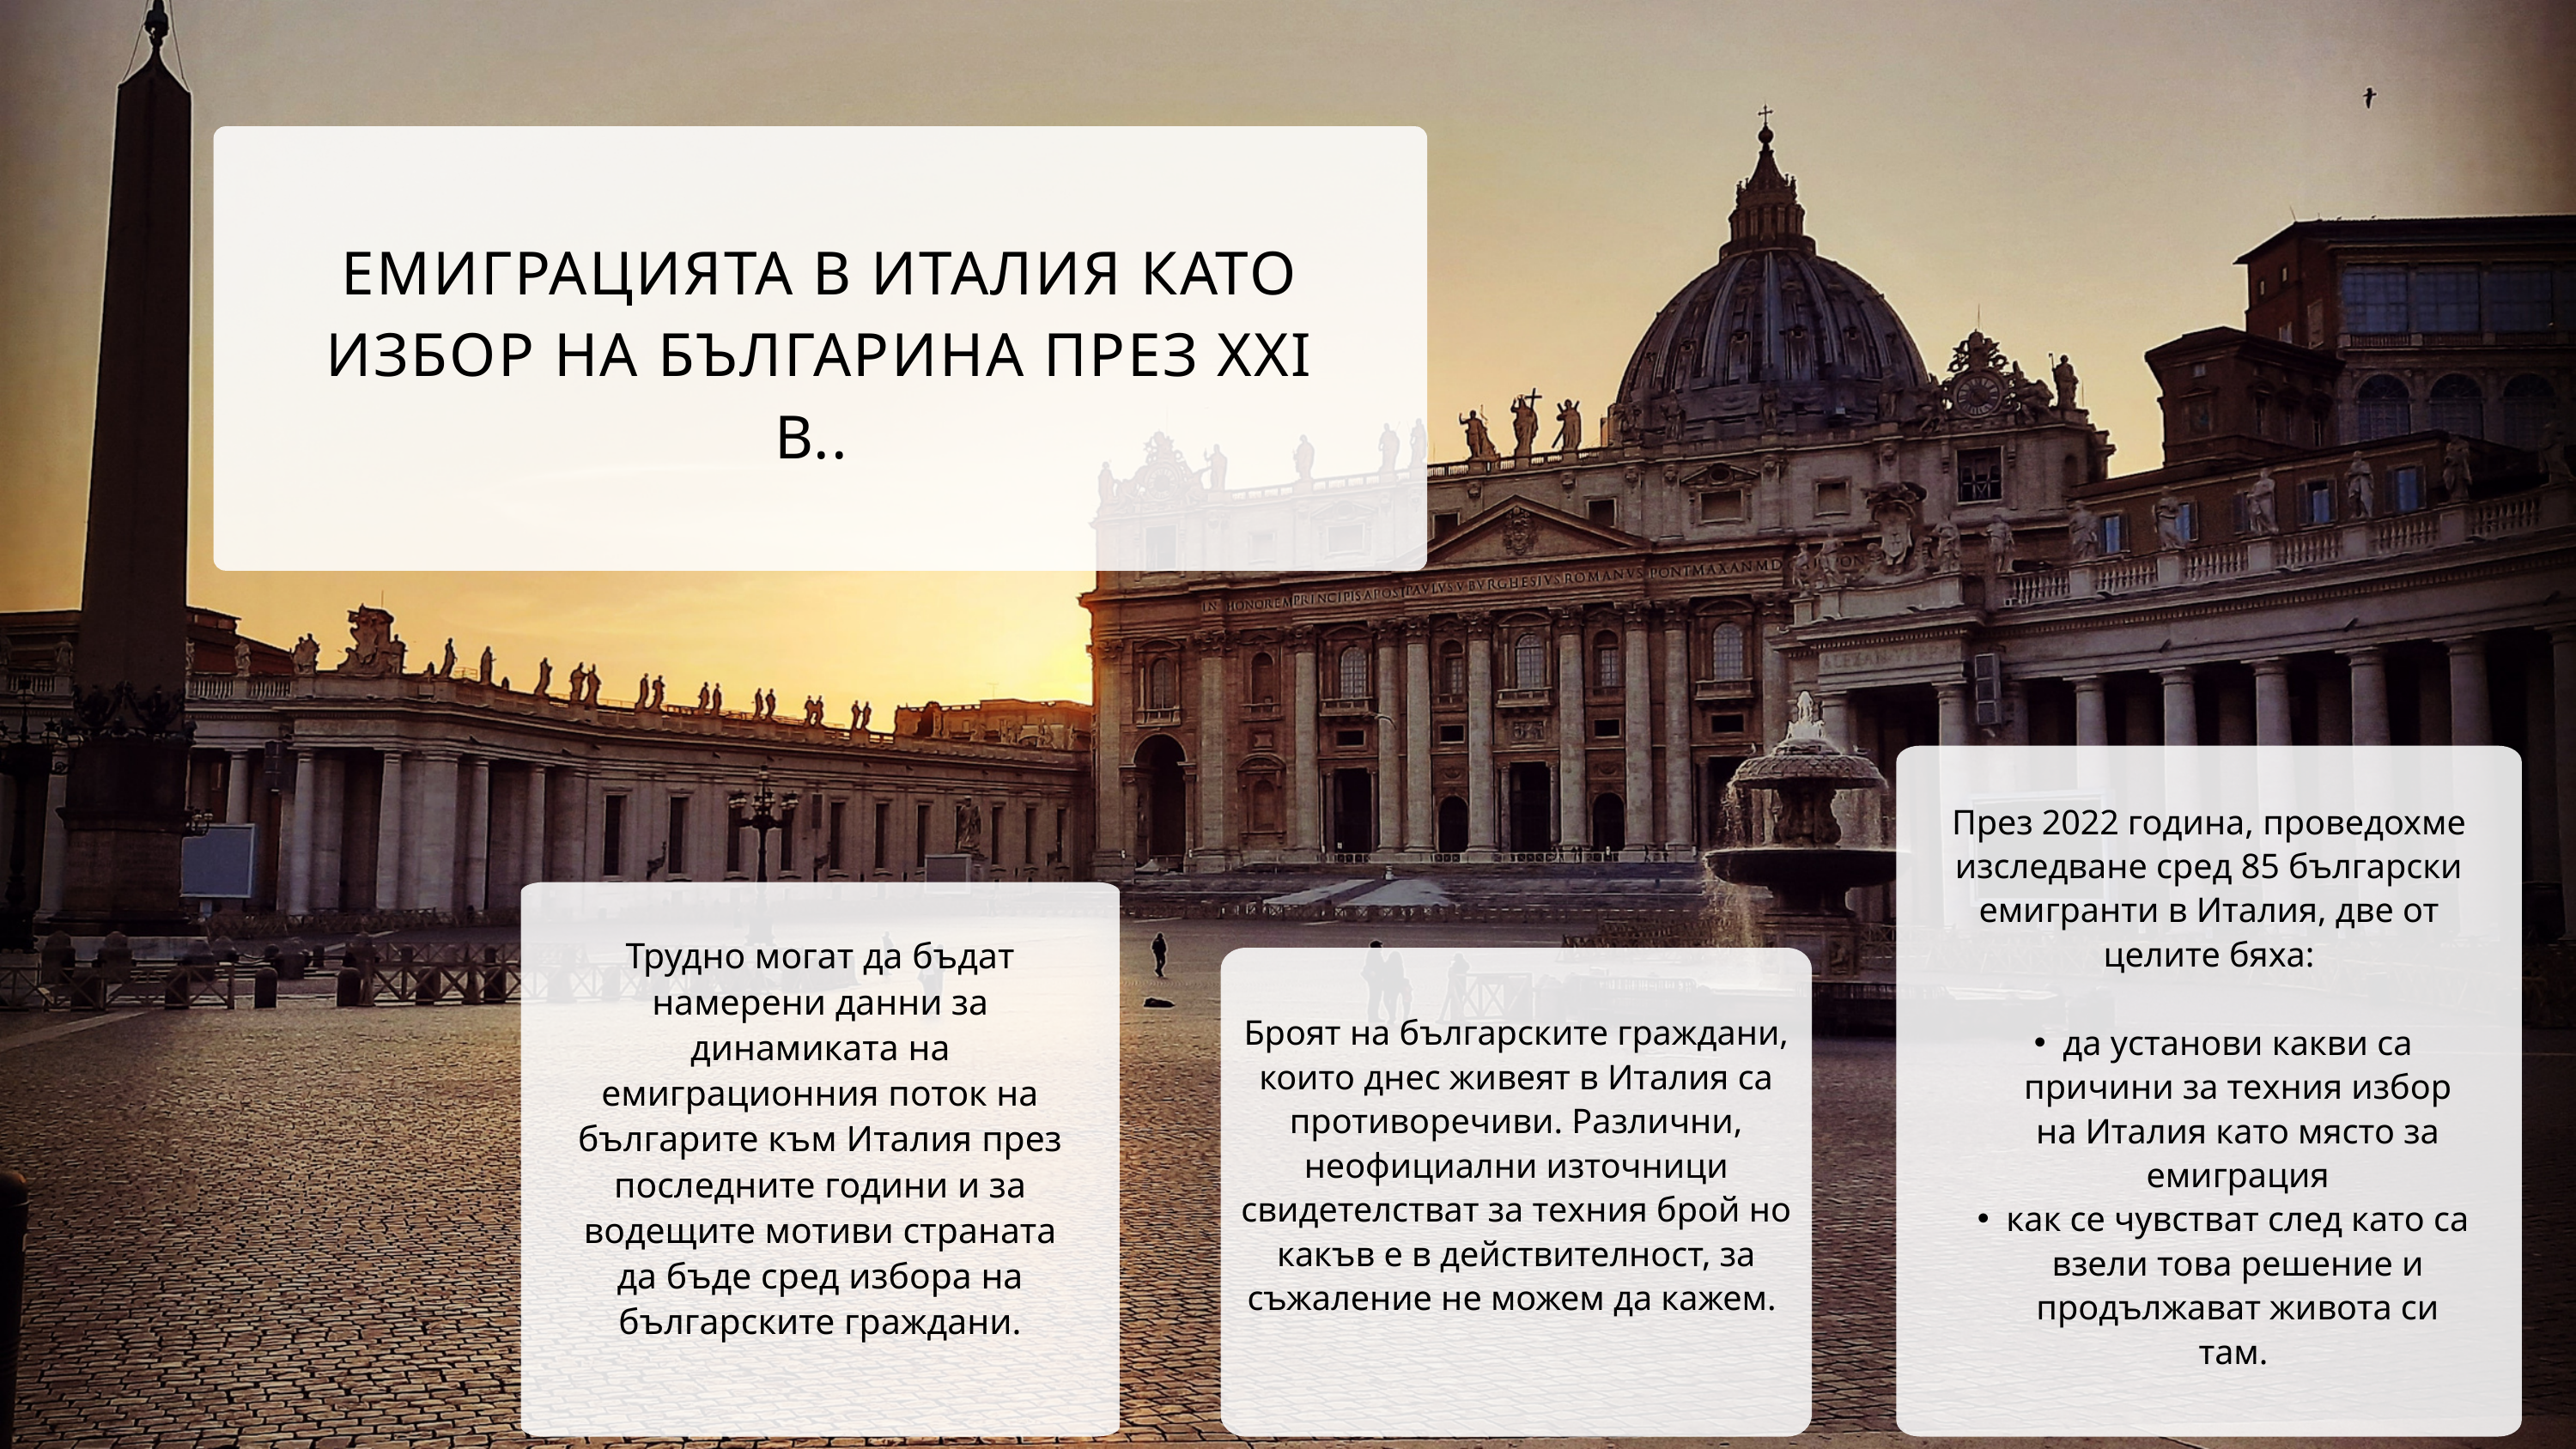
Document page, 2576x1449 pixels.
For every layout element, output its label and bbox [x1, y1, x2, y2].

text_box [520, 882, 1121, 1437]
text_box [1220, 947, 1813, 1437]
text_box [213, 125, 1428, 571]
text_box [1896, 745, 2522, 1437]
text_box [0, 0, 2576, 1449]
